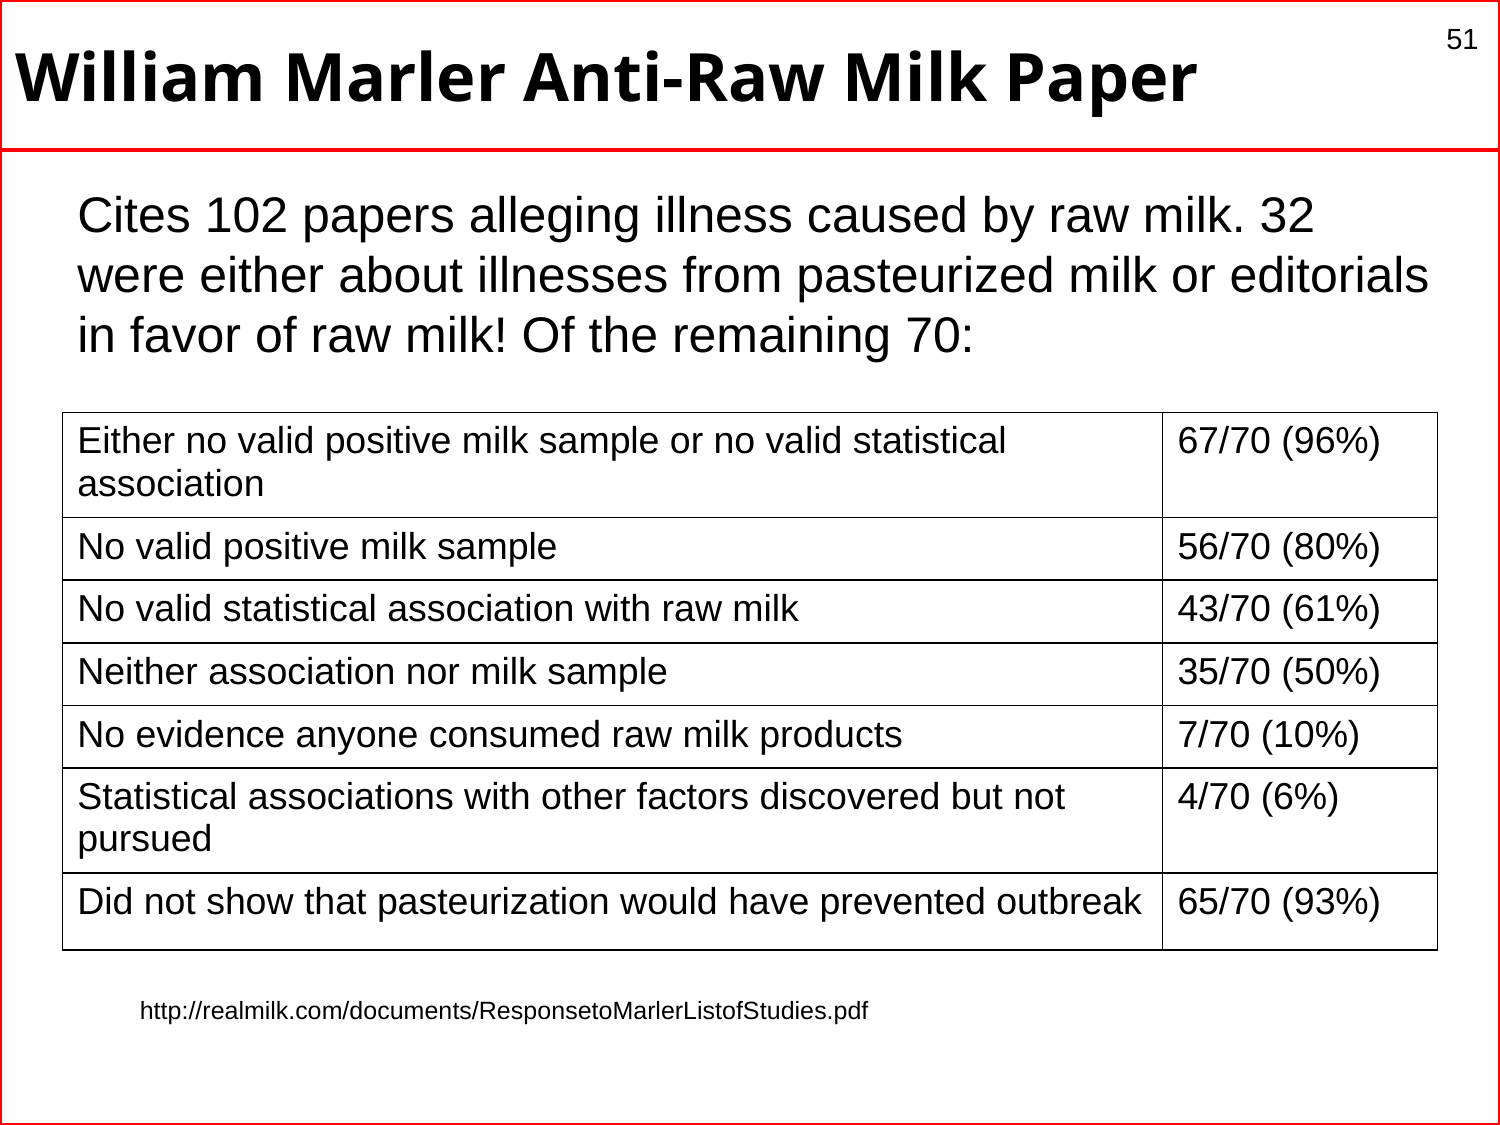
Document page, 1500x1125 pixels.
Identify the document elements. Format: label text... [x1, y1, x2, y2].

table_cell Did not show that pasteurization would have prevented outbreak [63, 874, 1162, 949]
table_header 67/70 (96%) [1163, 413, 1437, 517]
table_cell 35/70 (50%) [1163, 644, 1437, 705]
table_cell 65/70 (93%) [1163, 874, 1437, 949]
table_cell No evidence anyone consumed raw milk products [63, 706, 1162, 767]
table_cell No valid positive milk sample [63, 518, 1162, 579]
table_header Either no valid positive milk sample or no valid statistical association [63, 413, 1162, 517]
table_cell 56/70 (80%) [1163, 518, 1437, 579]
table_cell 7/70 (10%) [1163, 706, 1437, 767]
table_cell No valid statistical association with raw milk [63, 581, 1162, 642]
text_box Cites 102 papers alleging illness caused by raw milk. 32 were either about illnesses from pasteurized milk or editorials in favor of raw milk! Of the remaining 70: [62, 174, 1450, 370]
text_box [99, 337, 1438, 412]
table_cell Statistical associations with other factors discovered but not pursued [63, 769, 1162, 872]
table_cell 43/70 (61%) [1163, 581, 1437, 642]
slide_number 51 [1424, 0, 1500, 76]
table_cell Neither association nor milk sample [63, 644, 1162, 705]
table_cell 4/70 (6%) [1163, 769, 1437, 872]
title William Marler Anti-Raw Milk Paper [0, 0, 1500, 152]
text_box http://realmilk.com/documents/ResponsetoMarlerListofStudies.pdf [125, 987, 1438, 1033]
